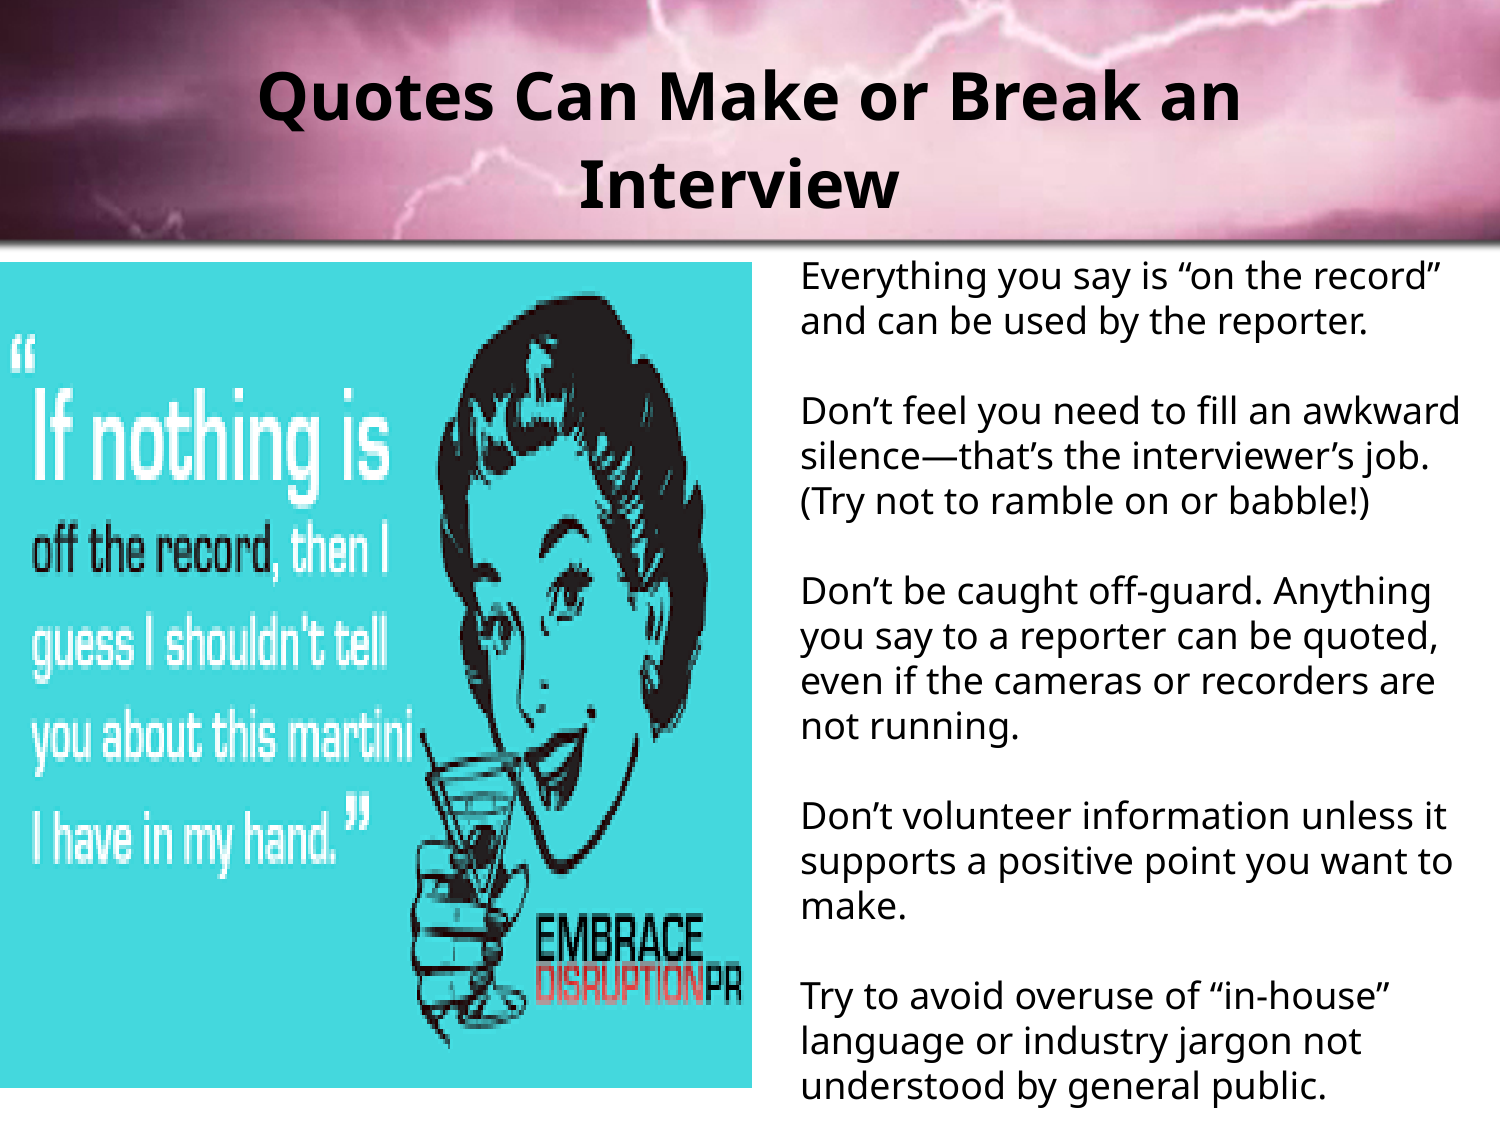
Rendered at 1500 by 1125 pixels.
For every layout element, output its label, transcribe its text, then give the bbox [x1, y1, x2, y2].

title Quotes Can Make or Break an Interview [75, 45, 1425, 233]
text_box Everything you say is “on the record” and can be used by the reporter. Don’t feel you need to fill an awkward silence—that’s the interviewer’s job. (Try not to ramble on or babble!) Don’t be caught off-guard. Anything you say to a reporter can be quoted, even if the cameras or recorders are not running. Don’t volunteer information unless it supports a positive point you want to make. Try to avoid overuse of “in-house” language or industry jargon not understood by general public. [800, 186, 1500, 1125]
picture [0, 0, 1500, 1125]
